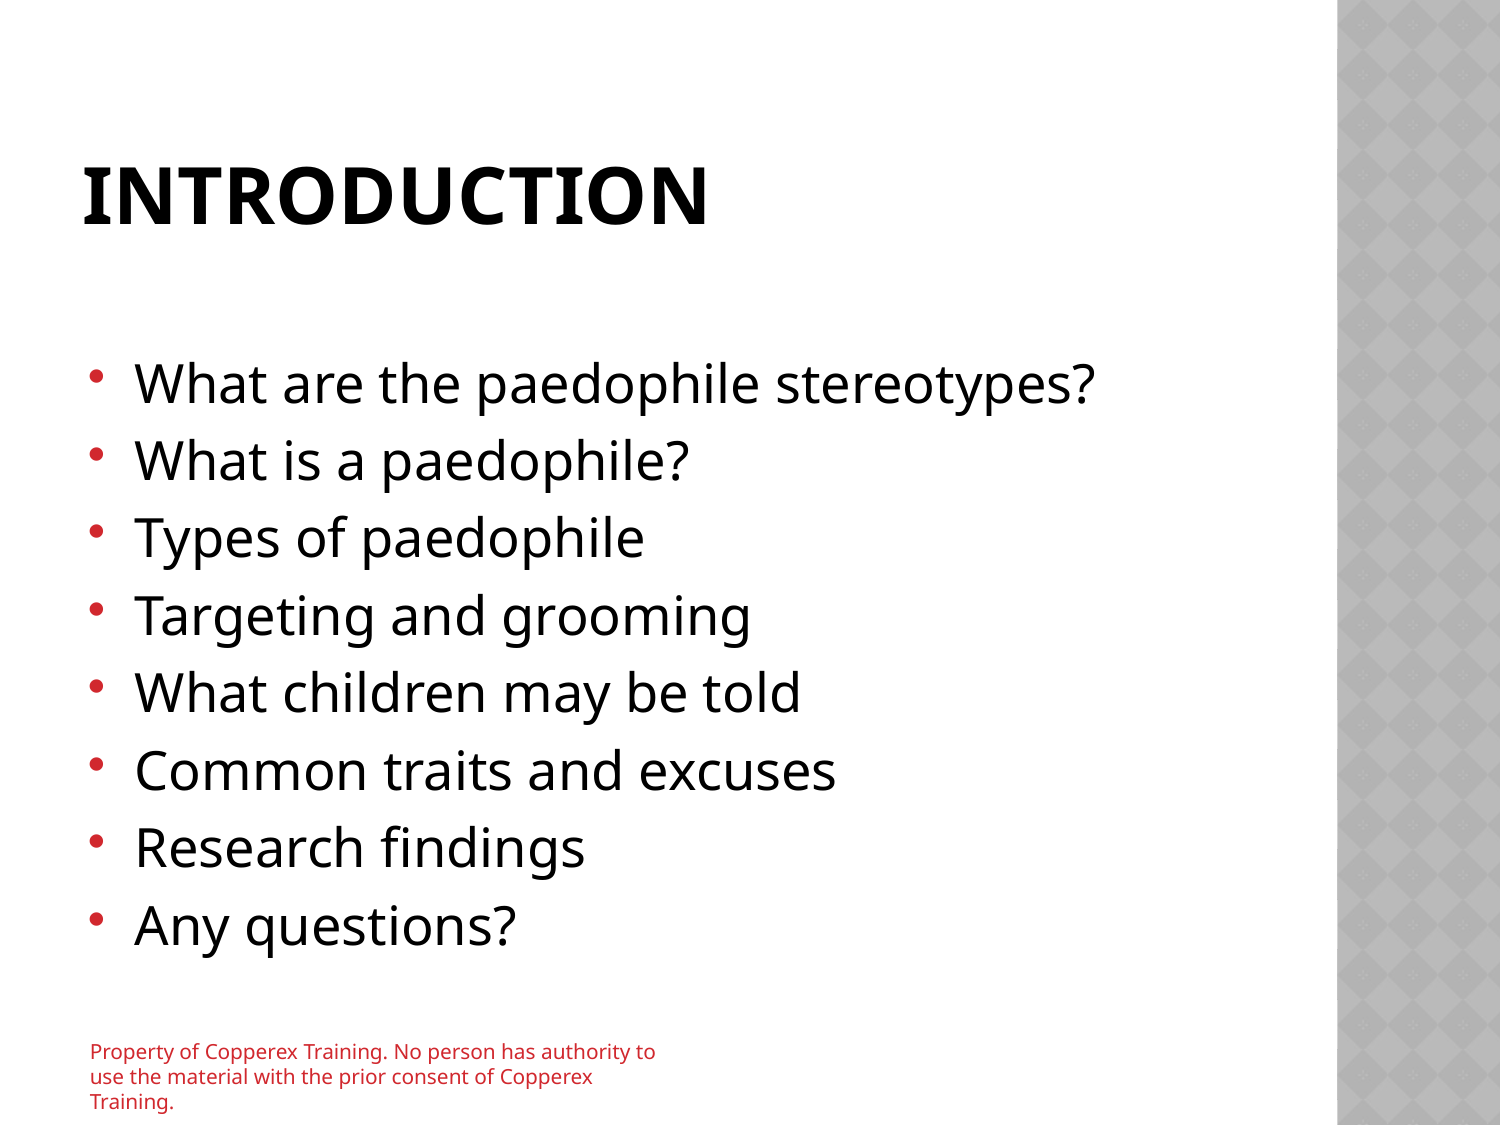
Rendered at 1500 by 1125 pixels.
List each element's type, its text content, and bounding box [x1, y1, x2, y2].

title Introduction [75, 52, 1263, 240]
list What are the paedophile stereotypes? What is a paedophile? Types of paedophile Targeting and grooming What children may be told Common traits and excuses Research findings Any questions? [75, 264, 1263, 1059]
footer Property of Copperex Training. No person has authority to use the material with the prior consent of Copperex Training. [75, 1075, 675, 1114]
